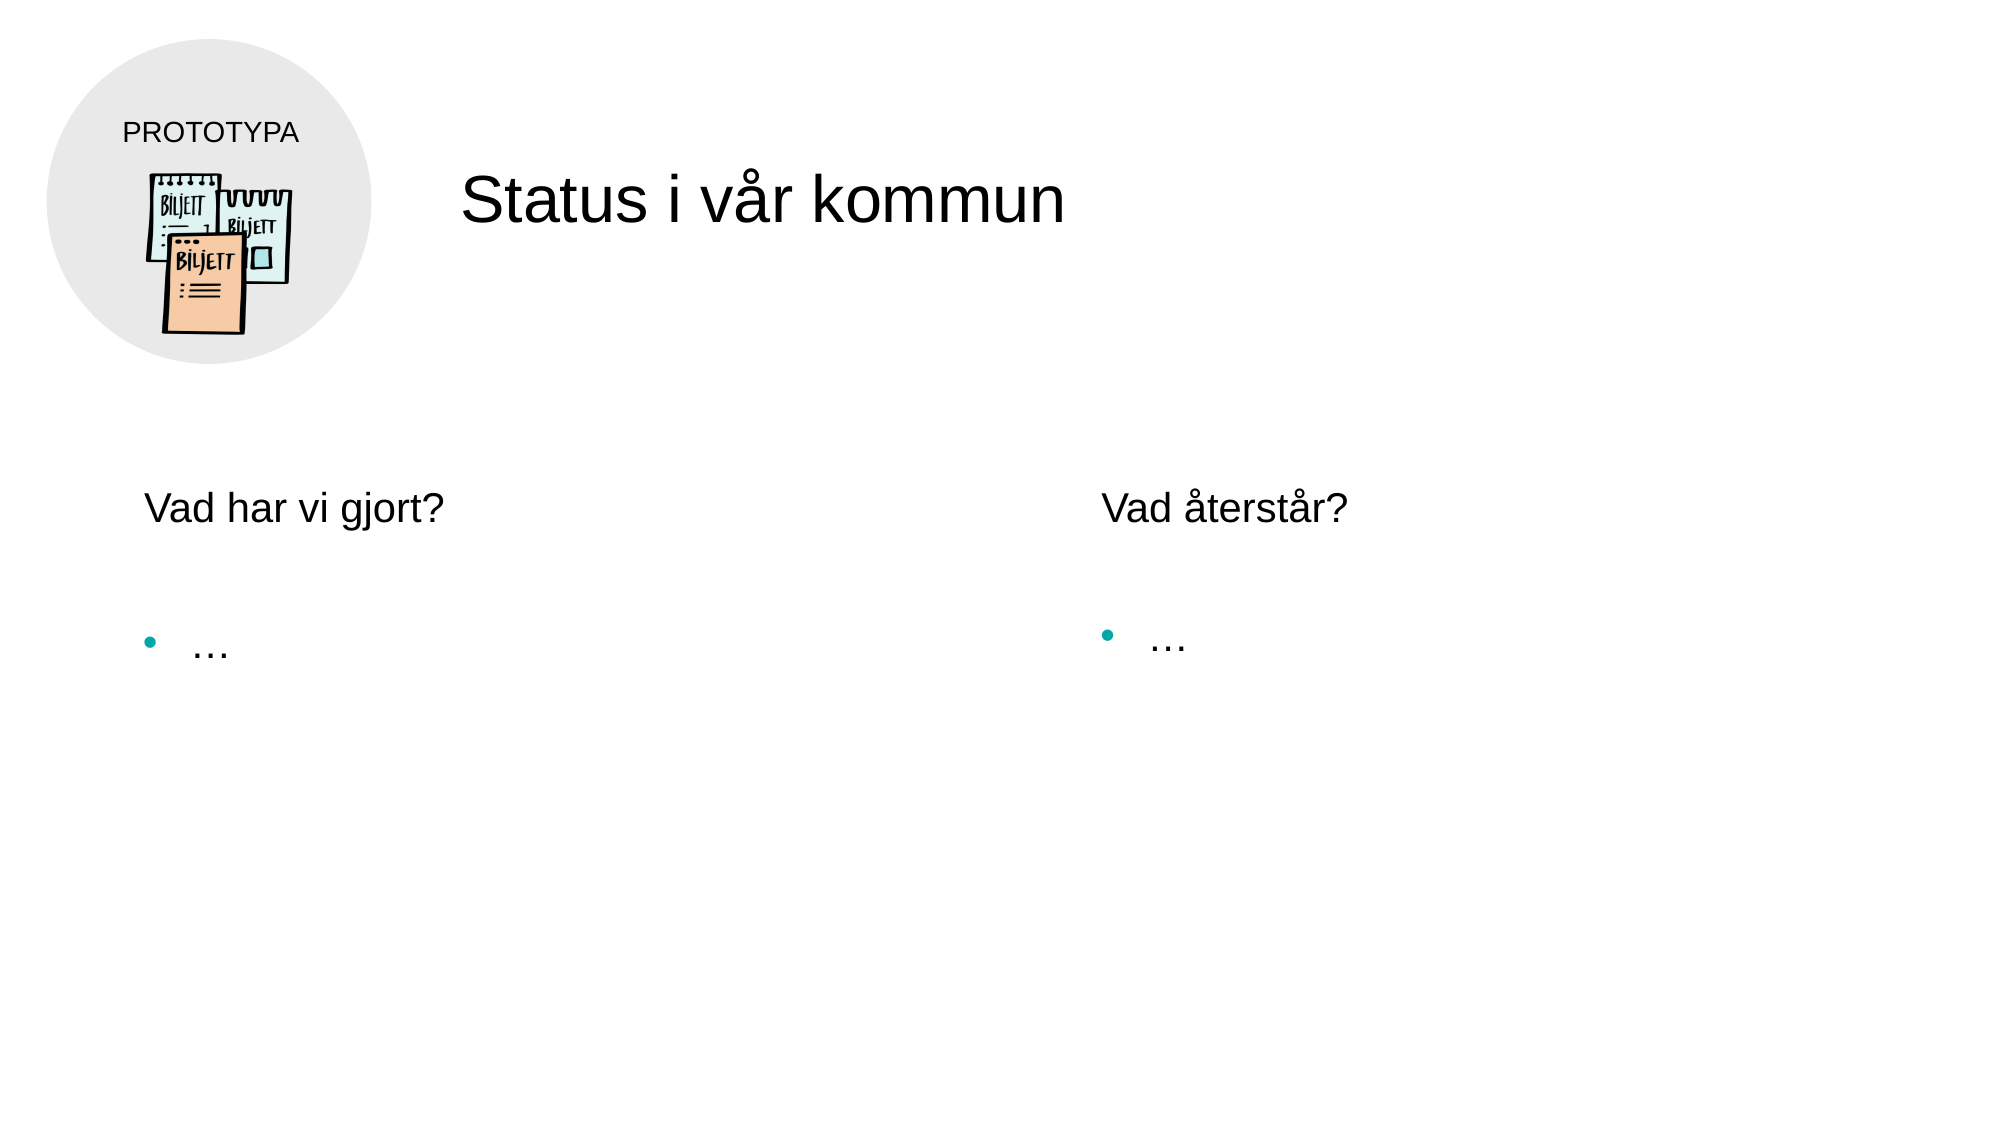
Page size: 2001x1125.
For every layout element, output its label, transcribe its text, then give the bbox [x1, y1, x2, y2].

text_box … [1085, 602, 1901, 730]
text_box Vad har vi gjort? [129, 511, 461, 539]
text_box Status i vår kommun [461, 148, 1083, 244]
text_box … [128, 609, 944, 737]
text_box Vad återstår? [1086, 473, 1364, 539]
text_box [0, 16, 461, 511]
